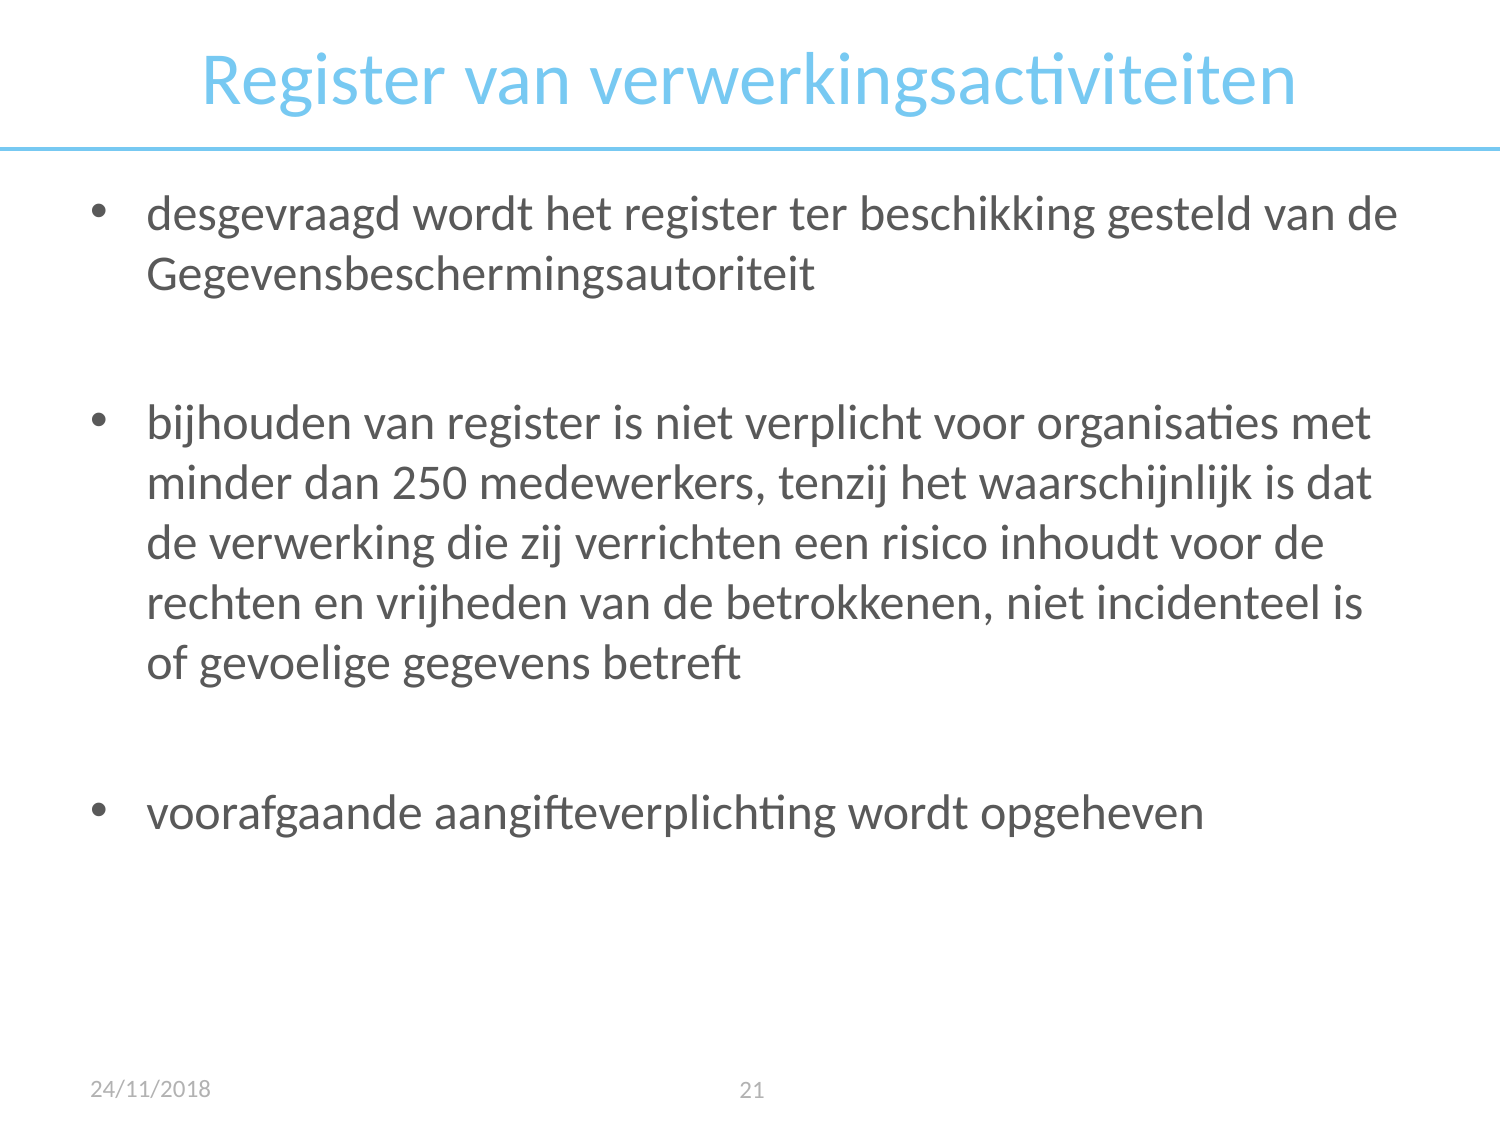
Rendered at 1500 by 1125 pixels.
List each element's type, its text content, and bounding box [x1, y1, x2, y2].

list desgevraagd wordt het register ter beschikking gesteld van de Gegevensbeschermingsautoriteit bijhouden van register is niet verplicht voor organisaties met minder dan 250 medewerkers, tenzij het waarschijnlijk is dat de verwerking die zij verrichten een risico inhoudt voor de rechten en vrijheden van de betrokkenen, niet incidenteel is of gevoelige gegevens betreft voorafgaande aangifteverplichting wordt opgeheven [75, 172, 1425, 1035]
title Register van verwerkingsactiviteiten [0, 0, 1500, 149]
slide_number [75, 1057, 425, 1118]
slide_number 21 [577, 1058, 928, 1119]
